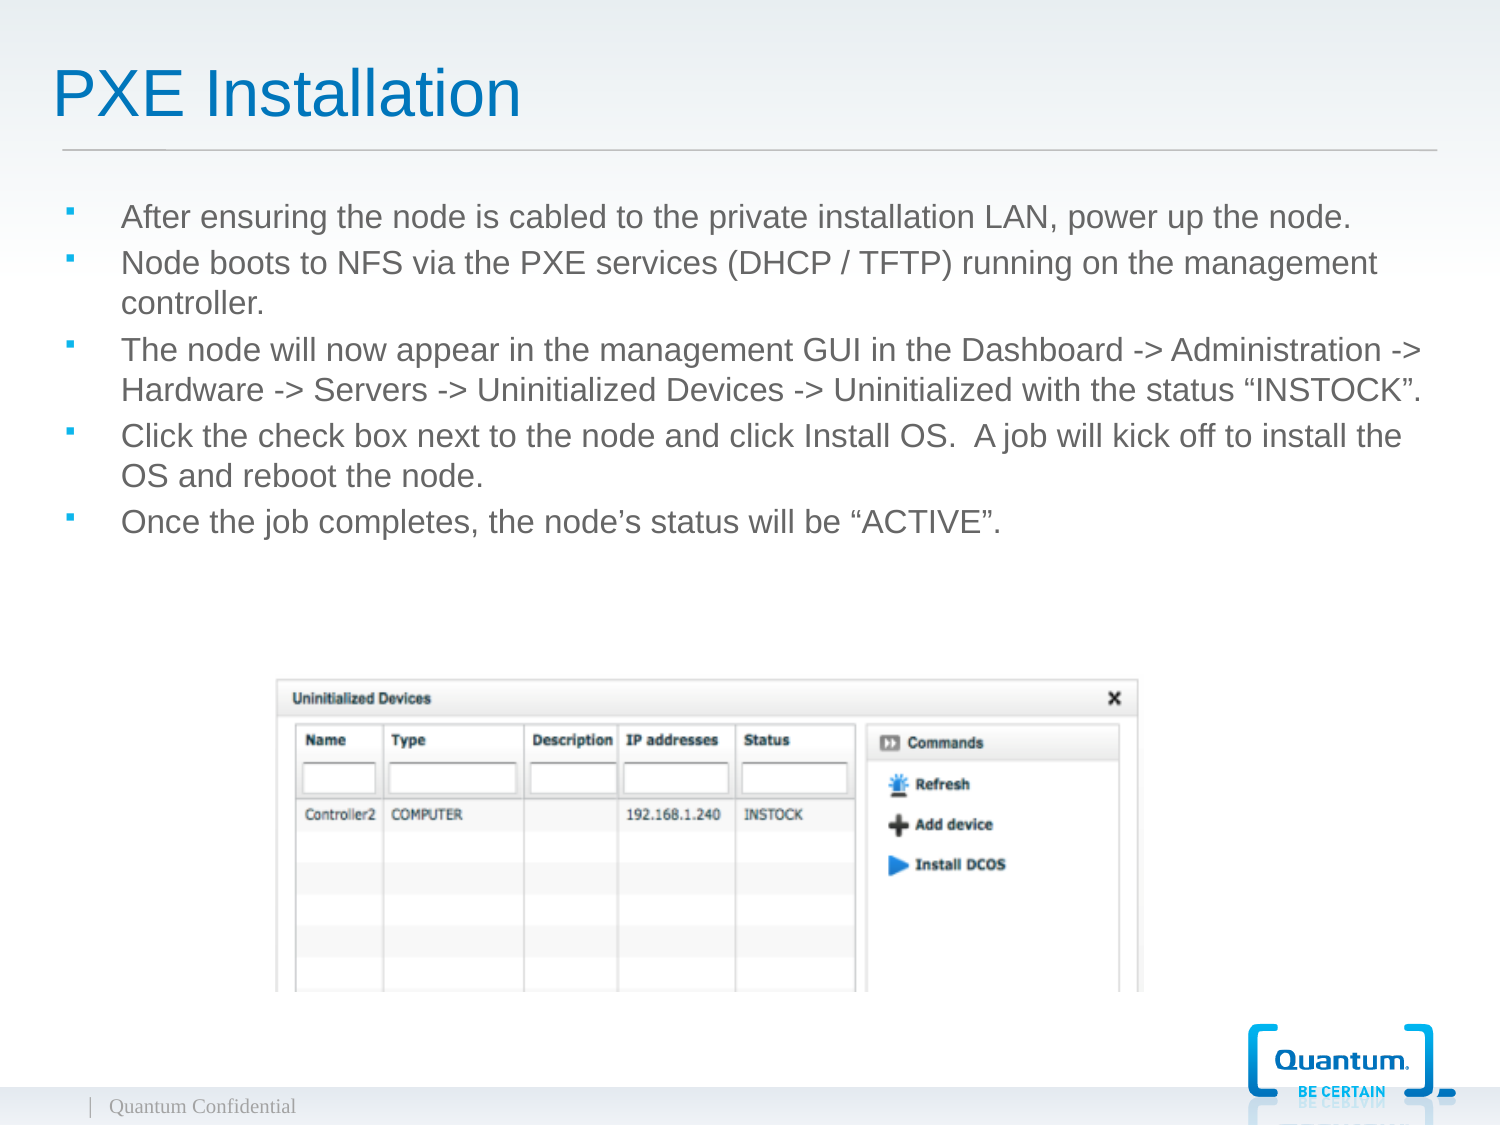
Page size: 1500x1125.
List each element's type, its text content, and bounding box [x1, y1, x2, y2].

picture [274, 674, 1144, 992]
list After ensuring the node is cabled to the private installation LAN, power up the node. Node boots to NFS via the PXE services (DHCP / TFTP) running on the management controller. The node will now appear in the management GUI in the Dashboard -> Administration -> Hardware -> Servers -> Uninitialized Devices -> Uninitialized with the status “INSTOCK”. Click the check box next to the node and click Install OS. A job will kick off to install the OS and reboot the node. Once the job completes, the node’s status will be “ACTIVE”. [49, 187, 1451, 1013]
picture [1240, 1012, 1463, 1125]
title PXE Installation [37, 37, 1313, 143]
